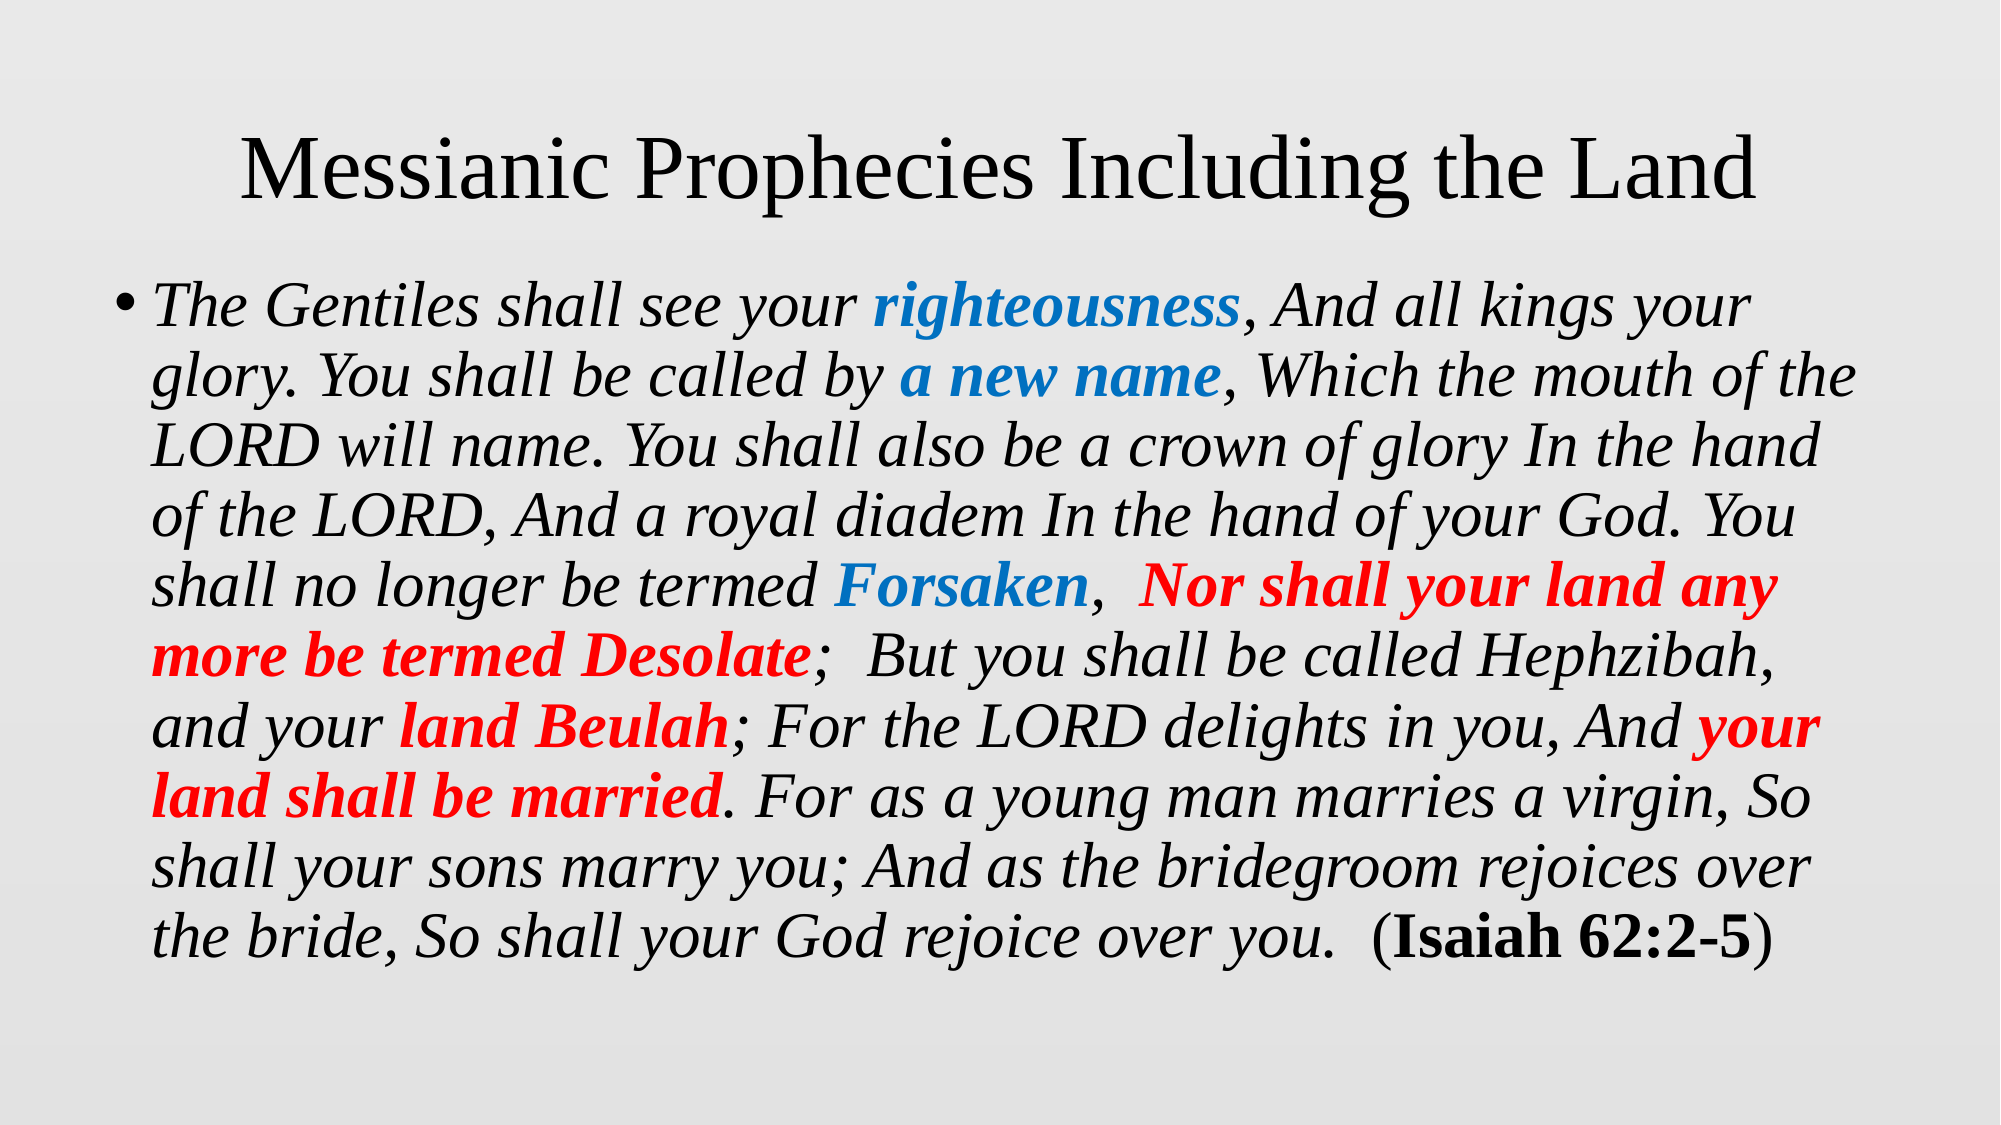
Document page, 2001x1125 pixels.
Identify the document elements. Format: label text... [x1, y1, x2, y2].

list The Gentiles shall see your righteousness, And all kings your glory. You shall be called by a new name, Which the mouth of the LORD will name. You shall also be a crown of glory In the hand of the LORD, And a royal diadem In the hand of your God. You shall no longer be termed Forsaken, Nor shall your land any more be termed Desolate; But you shall be called Hephzibah, and your land Beulah; For the LORD delights in you, And your land shall be married. For as a young man marries a virgin, So shall your sons marry you; And as the bridegroom rejoices over the bride, So shall your God rejoice over you. (Isaiah 62:2-5) [99, 262, 1900, 1038]
title Messianic Prophecies Including the Land [99, 59, 1900, 262]
